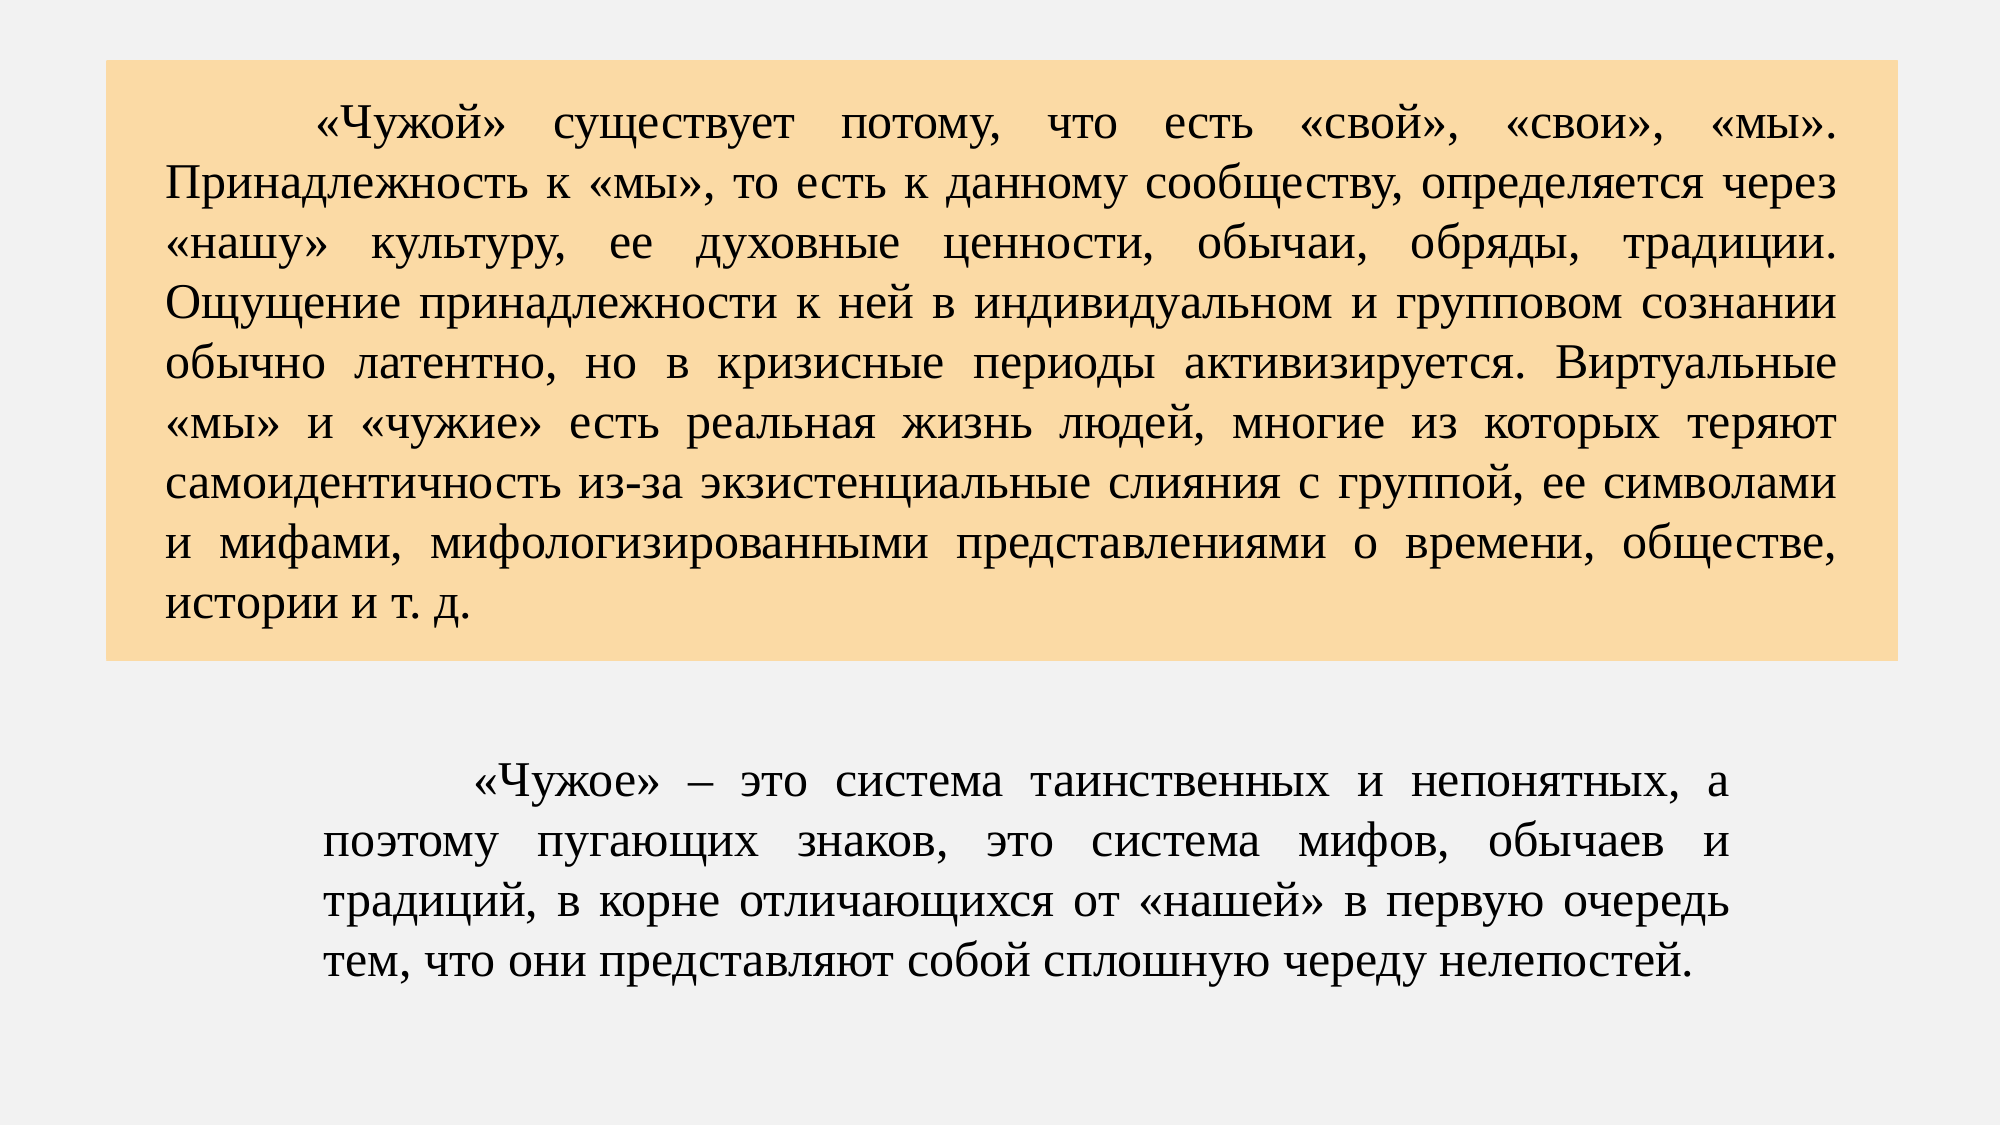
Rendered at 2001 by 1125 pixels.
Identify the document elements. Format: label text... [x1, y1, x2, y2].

picture [106, 60, 1898, 661]
text_box «Чужое» – это система таинственных и непонятных, а поэтому пугающих знаков, это система мифов, обычаев и традиций, в корне отличающихся от «нашей» в первую очередь тем, что они представляют собой сплошную череду нелепостей. [309, 739, 1746, 994]
